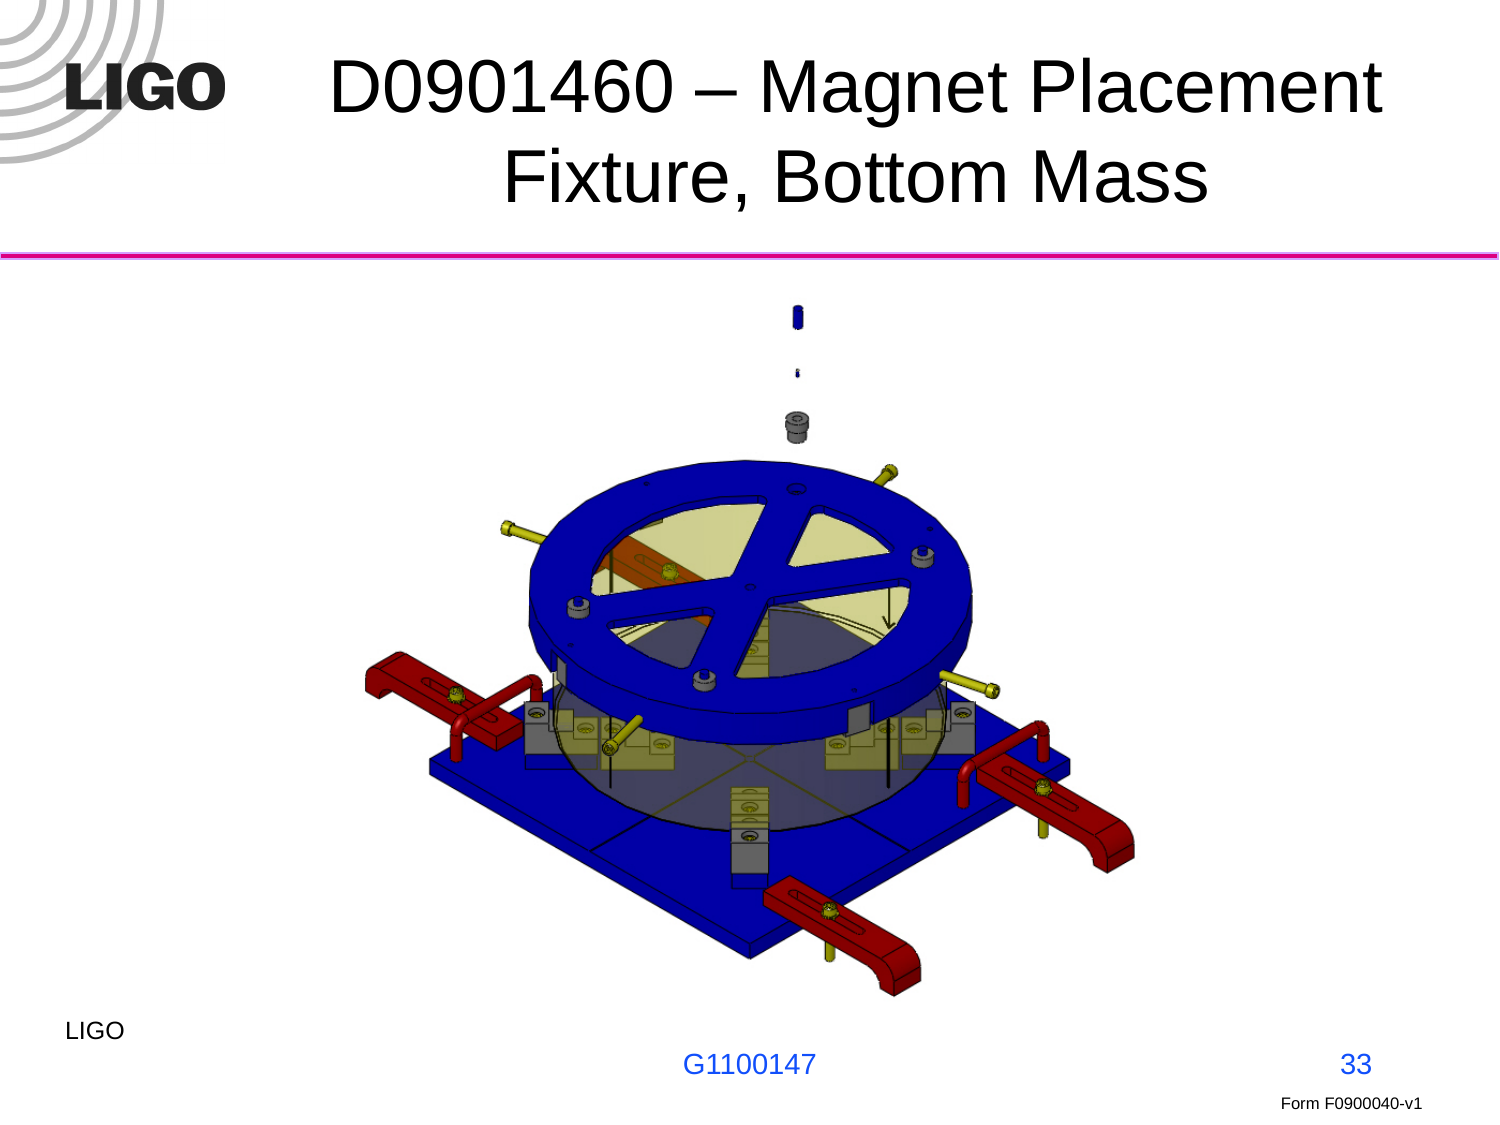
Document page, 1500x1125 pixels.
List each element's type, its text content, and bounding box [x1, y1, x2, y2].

picture [0, 0, 225, 164]
slide_number 33 [1074, 1025, 1388, 1100]
title D0901460 – Magnet Placement Fixture, Bottom Mass [262, 37, 1450, 225]
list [359, 292, 1141, 1013]
footer G1100147 [512, 1025, 988, 1100]
